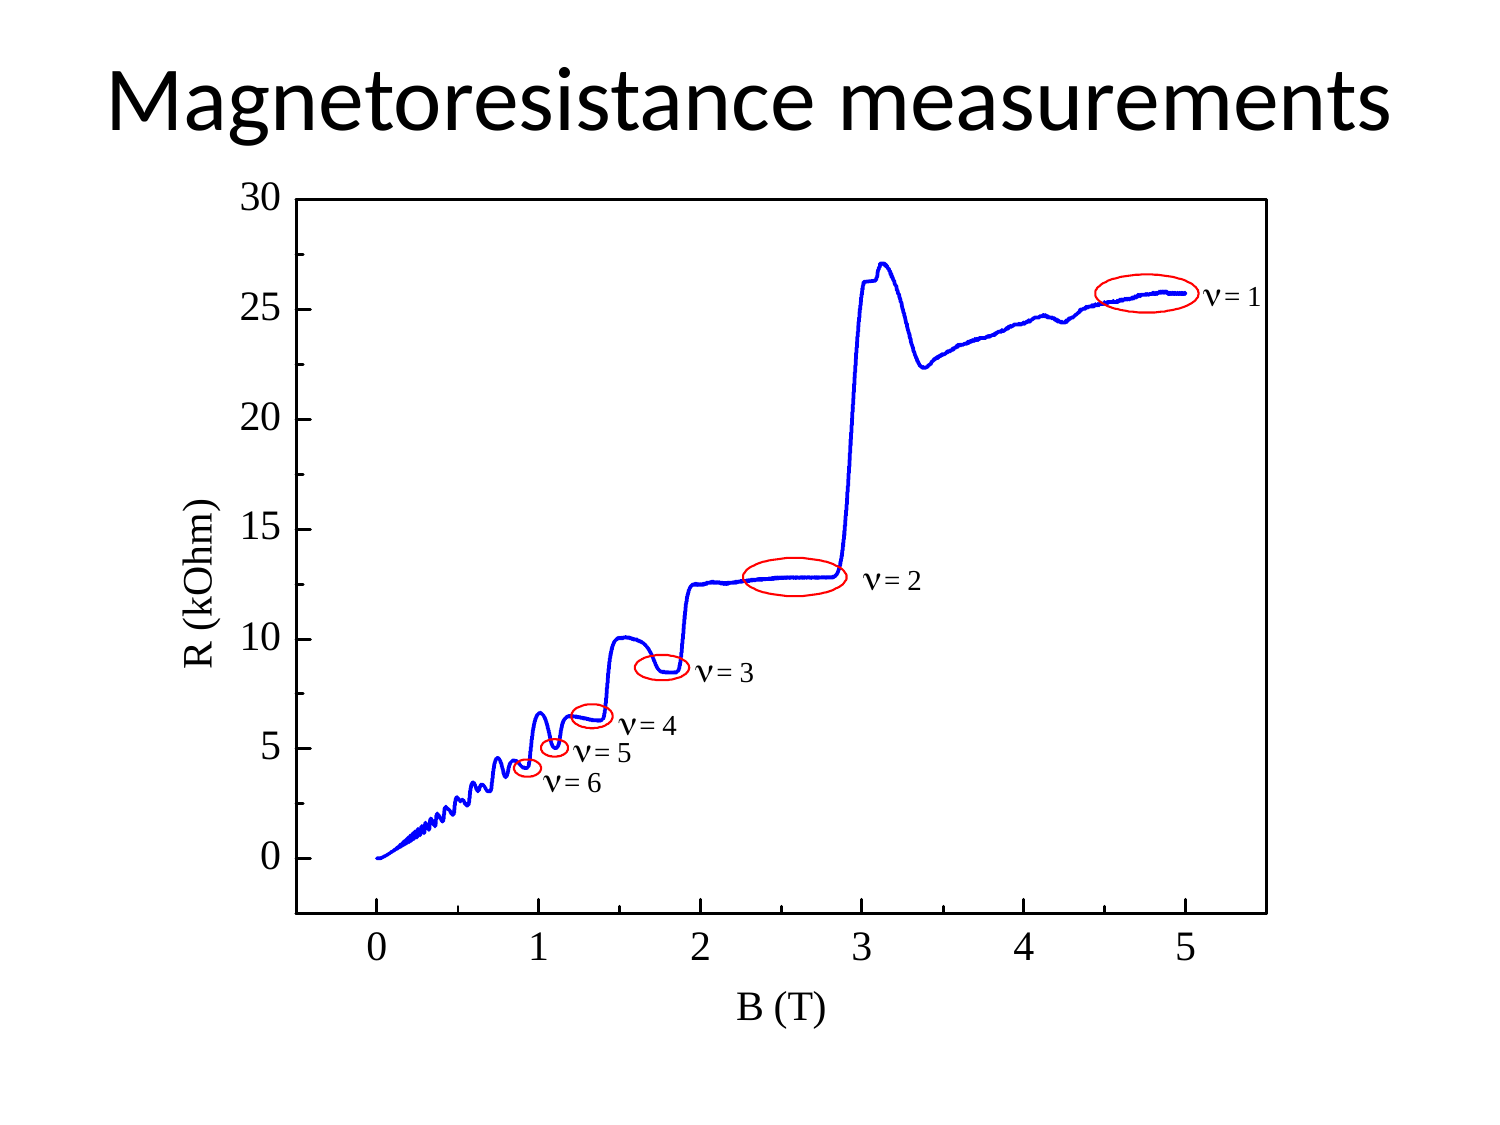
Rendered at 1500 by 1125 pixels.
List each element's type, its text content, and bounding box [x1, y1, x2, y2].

title Magnetoresistance measurements [0, 0, 1500, 188]
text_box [99, 99, 1338, 1105]
